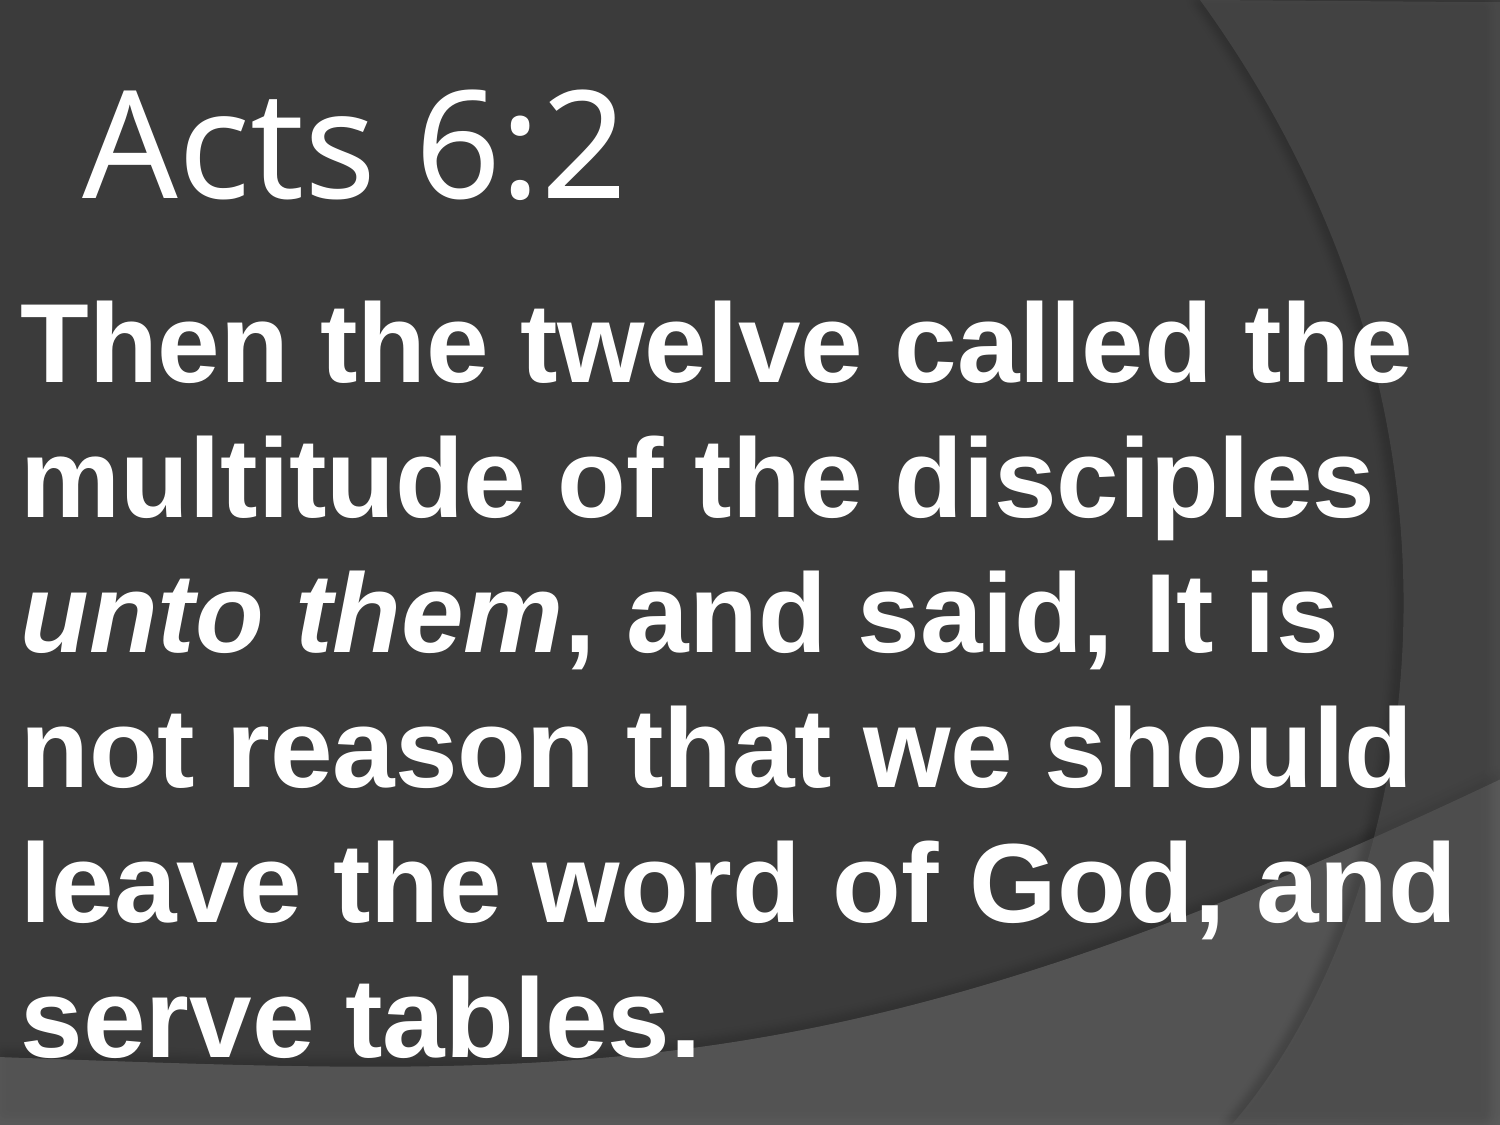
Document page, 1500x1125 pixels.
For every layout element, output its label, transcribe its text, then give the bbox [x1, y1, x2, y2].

list Then the twelve called the multitude of the disciples unto them, and said, It is not reason that we should leave the word of God, and serve tables. [0, 262, 1488, 1125]
title Acts 6:2 [75, 45, 1300, 233]
